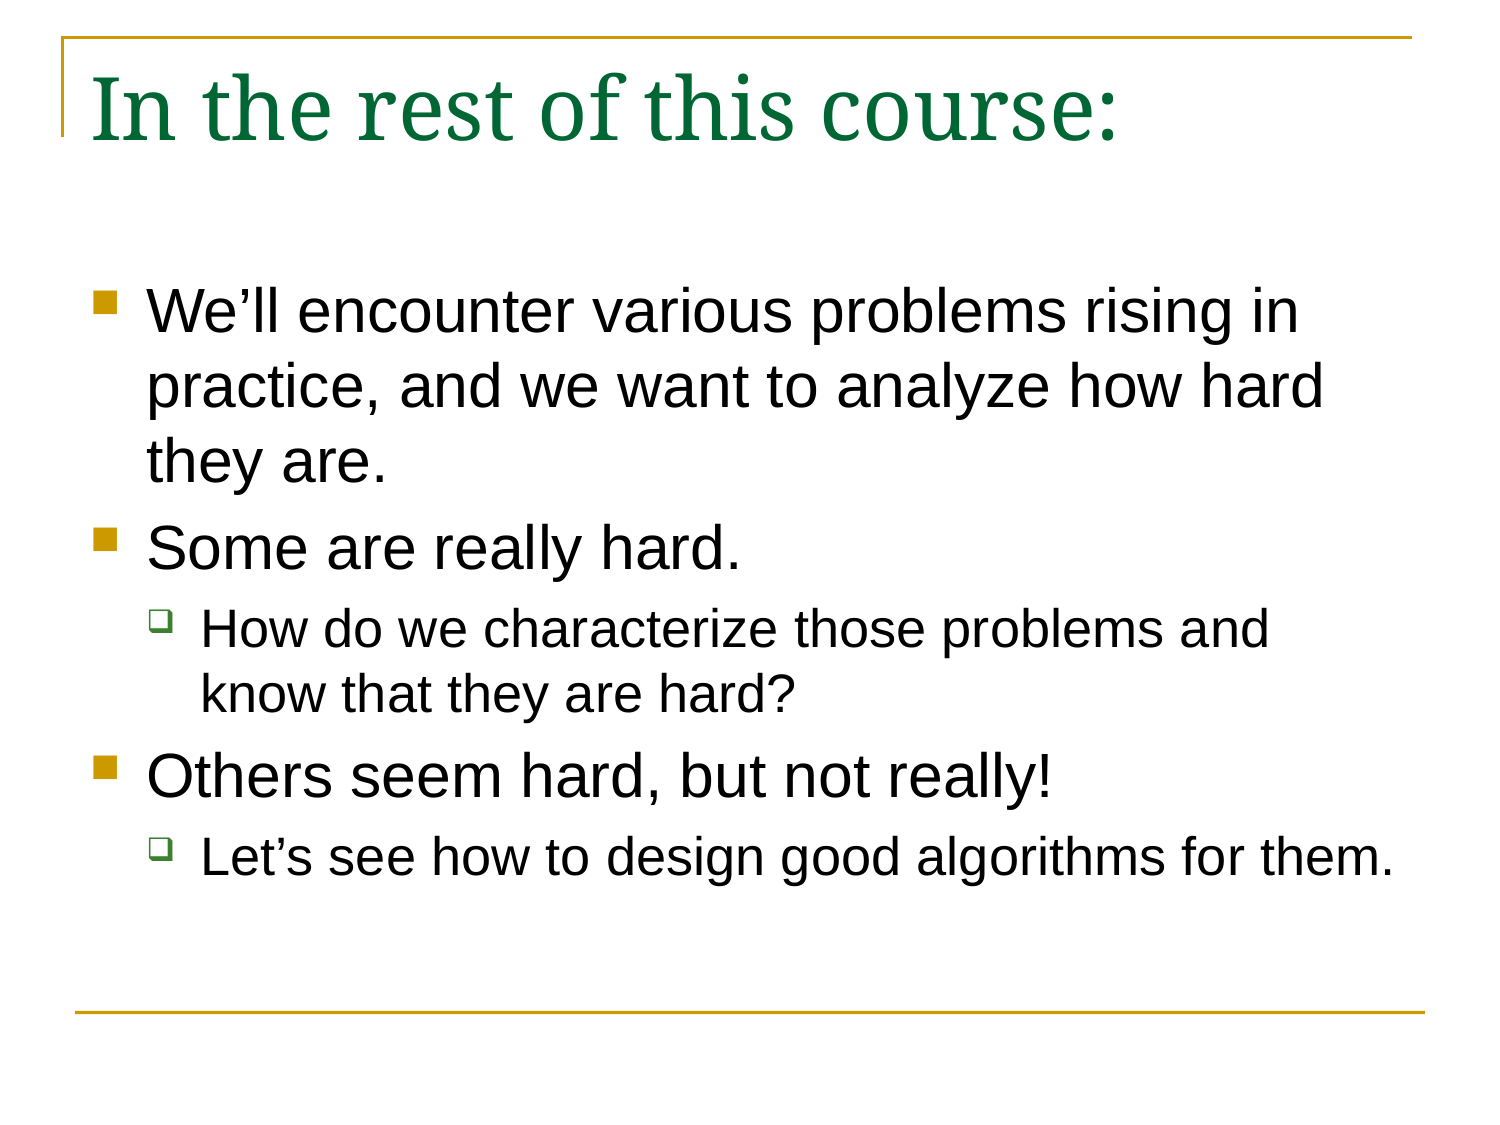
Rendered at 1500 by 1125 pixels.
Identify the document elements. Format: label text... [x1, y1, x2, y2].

title In the rest of this course: [75, 45, 1425, 233]
list We’ll encounter various problems rising in practice, and we want to analyze how hard they are. Some are really hard. How do we characterize those problems and know that they are hard? Others seem hard, but not really! Let’s see how to design good algorithms for them. [75, 262, 1425, 1006]
